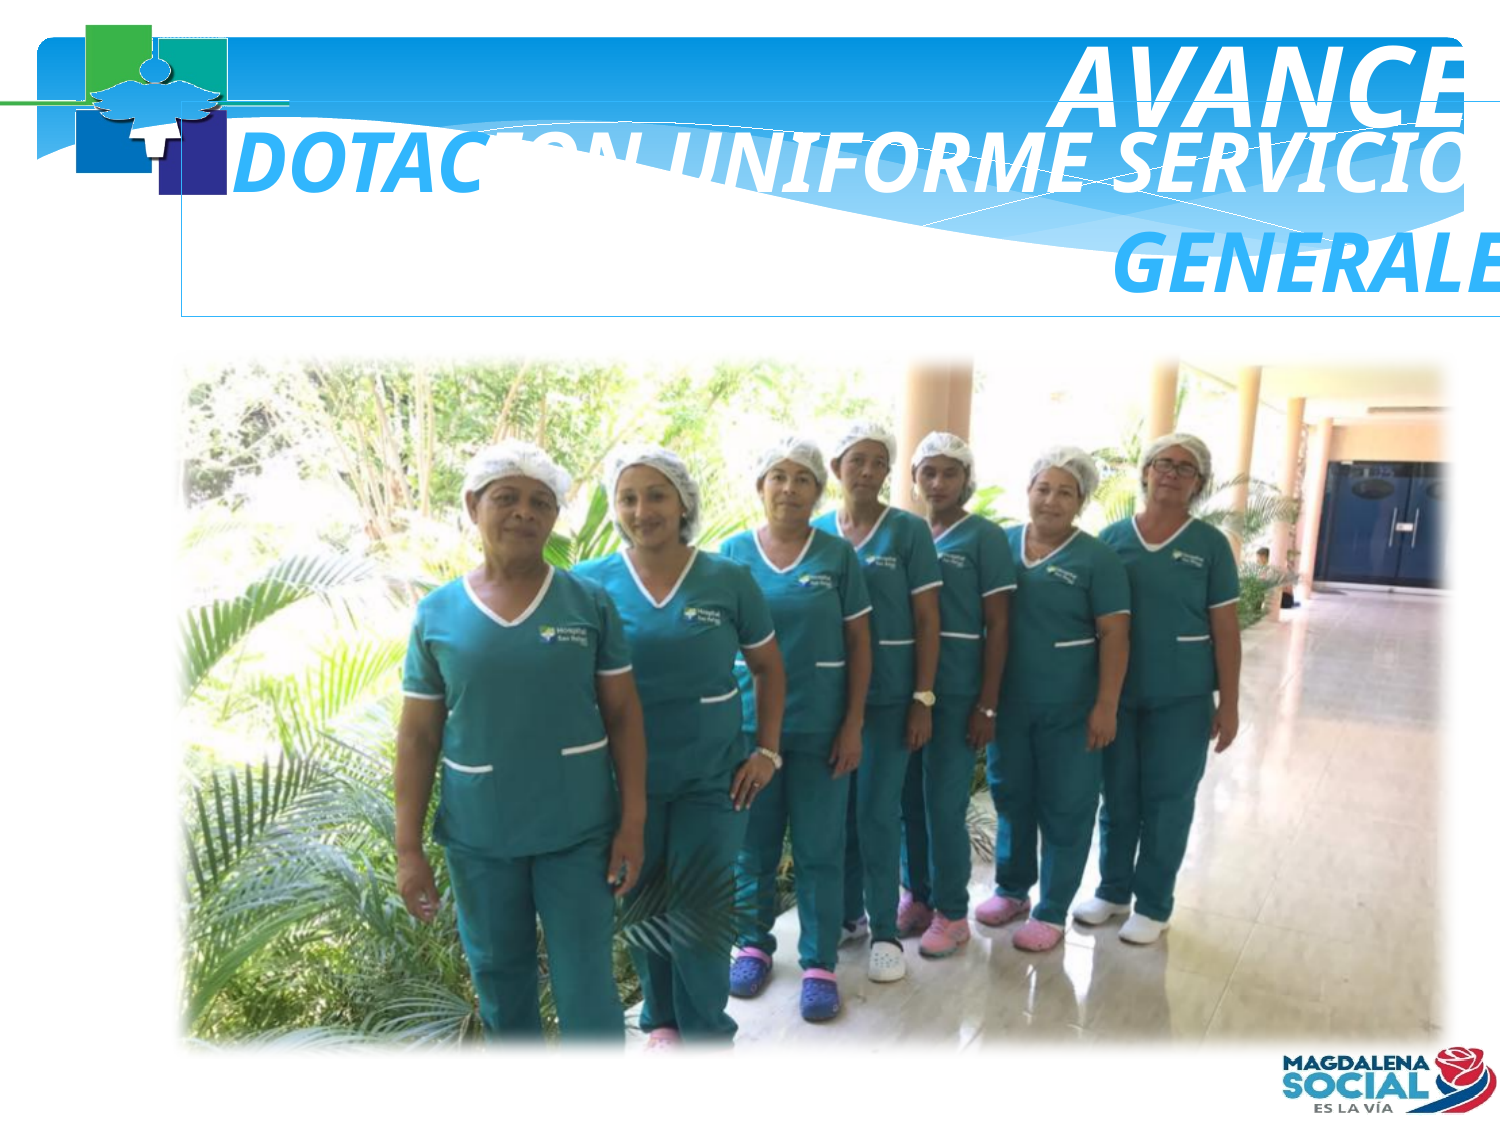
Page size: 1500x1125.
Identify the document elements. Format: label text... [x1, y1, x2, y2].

text_box avance [1037, 7, 1489, 101]
text_box DOTACION UNIFORME SERVICIOS GENERALES [183, 103, 1500, 315]
picture [170, 350, 1500, 1125]
picture [0, 0, 290, 211]
